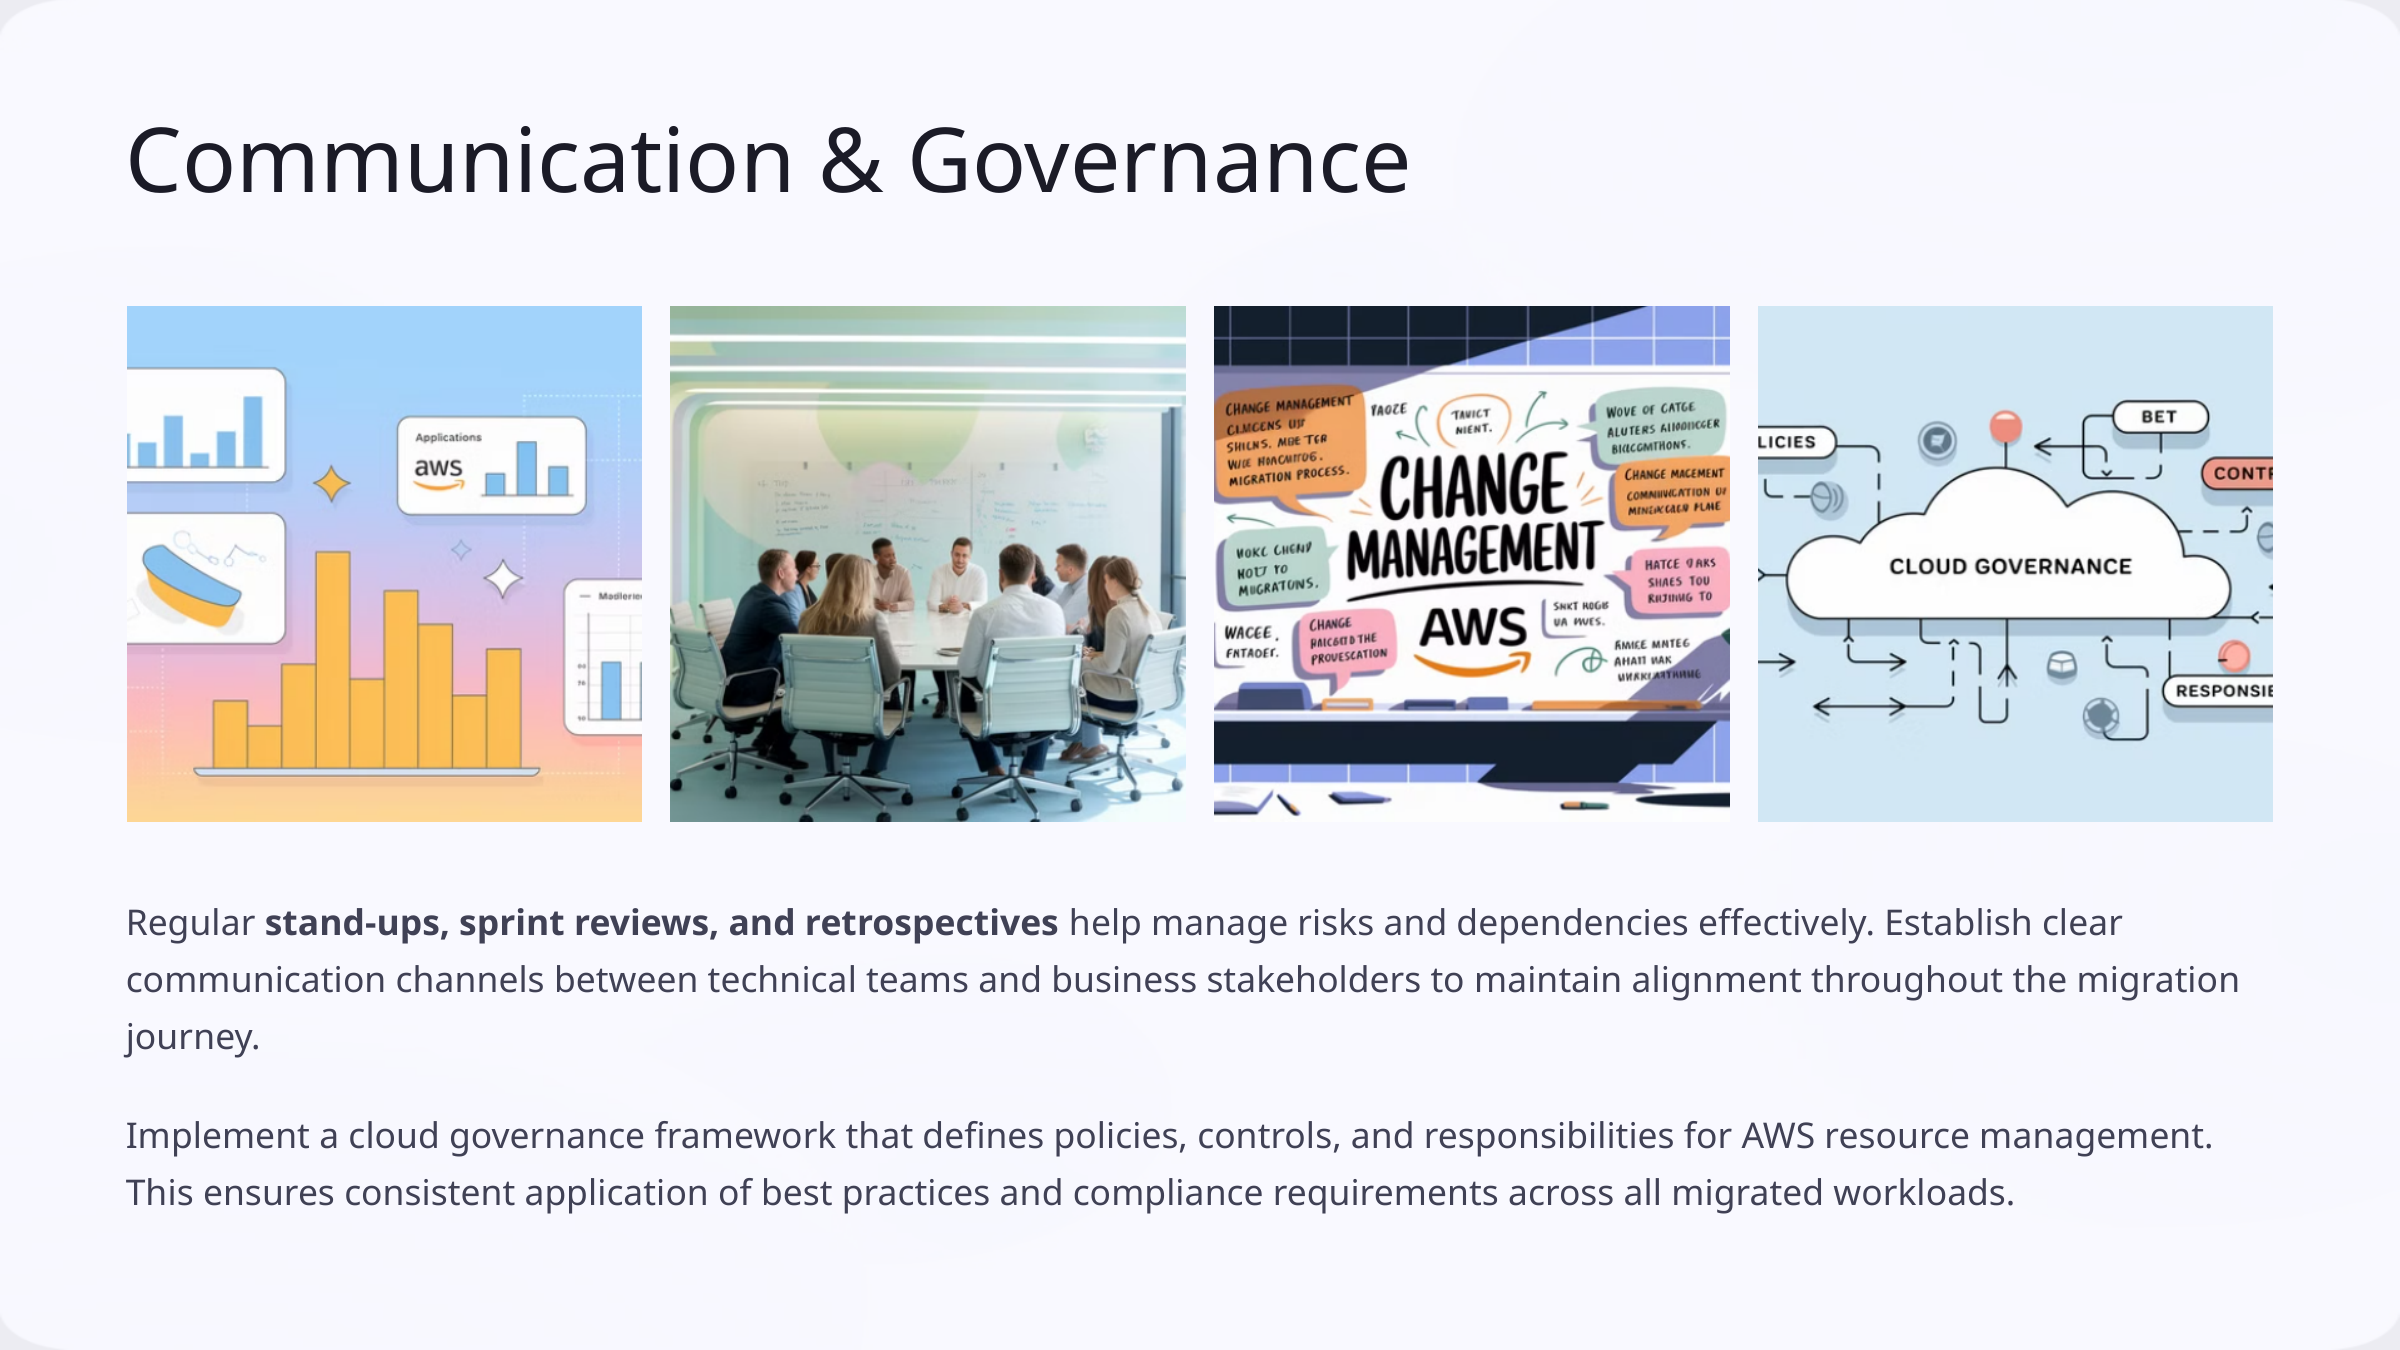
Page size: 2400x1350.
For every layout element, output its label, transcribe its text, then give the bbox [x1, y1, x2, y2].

text_box Communication & Governance [125, 98, 1428, 212]
picture [1214, 306, 1730, 822]
text_box Implement a cloud governance framework that defines policies, controls, and responsibilities for AWS resource management. This ensures consistent application of best practices and compliance requirements across all migrated workloads. [125, 1098, 2274, 1271]
picture [127, 306, 642, 822]
picture [1757, 306, 2273, 822]
picture [670, 306, 1186, 822]
text_box Regular stand-ups, sprint reviews, and retrospectives help manage risks and dependencies effectively. Establish clear communication channels between technical teams and business stakeholders to maintain alignment throughout the migration journey. [125, 884, 2274, 1058]
